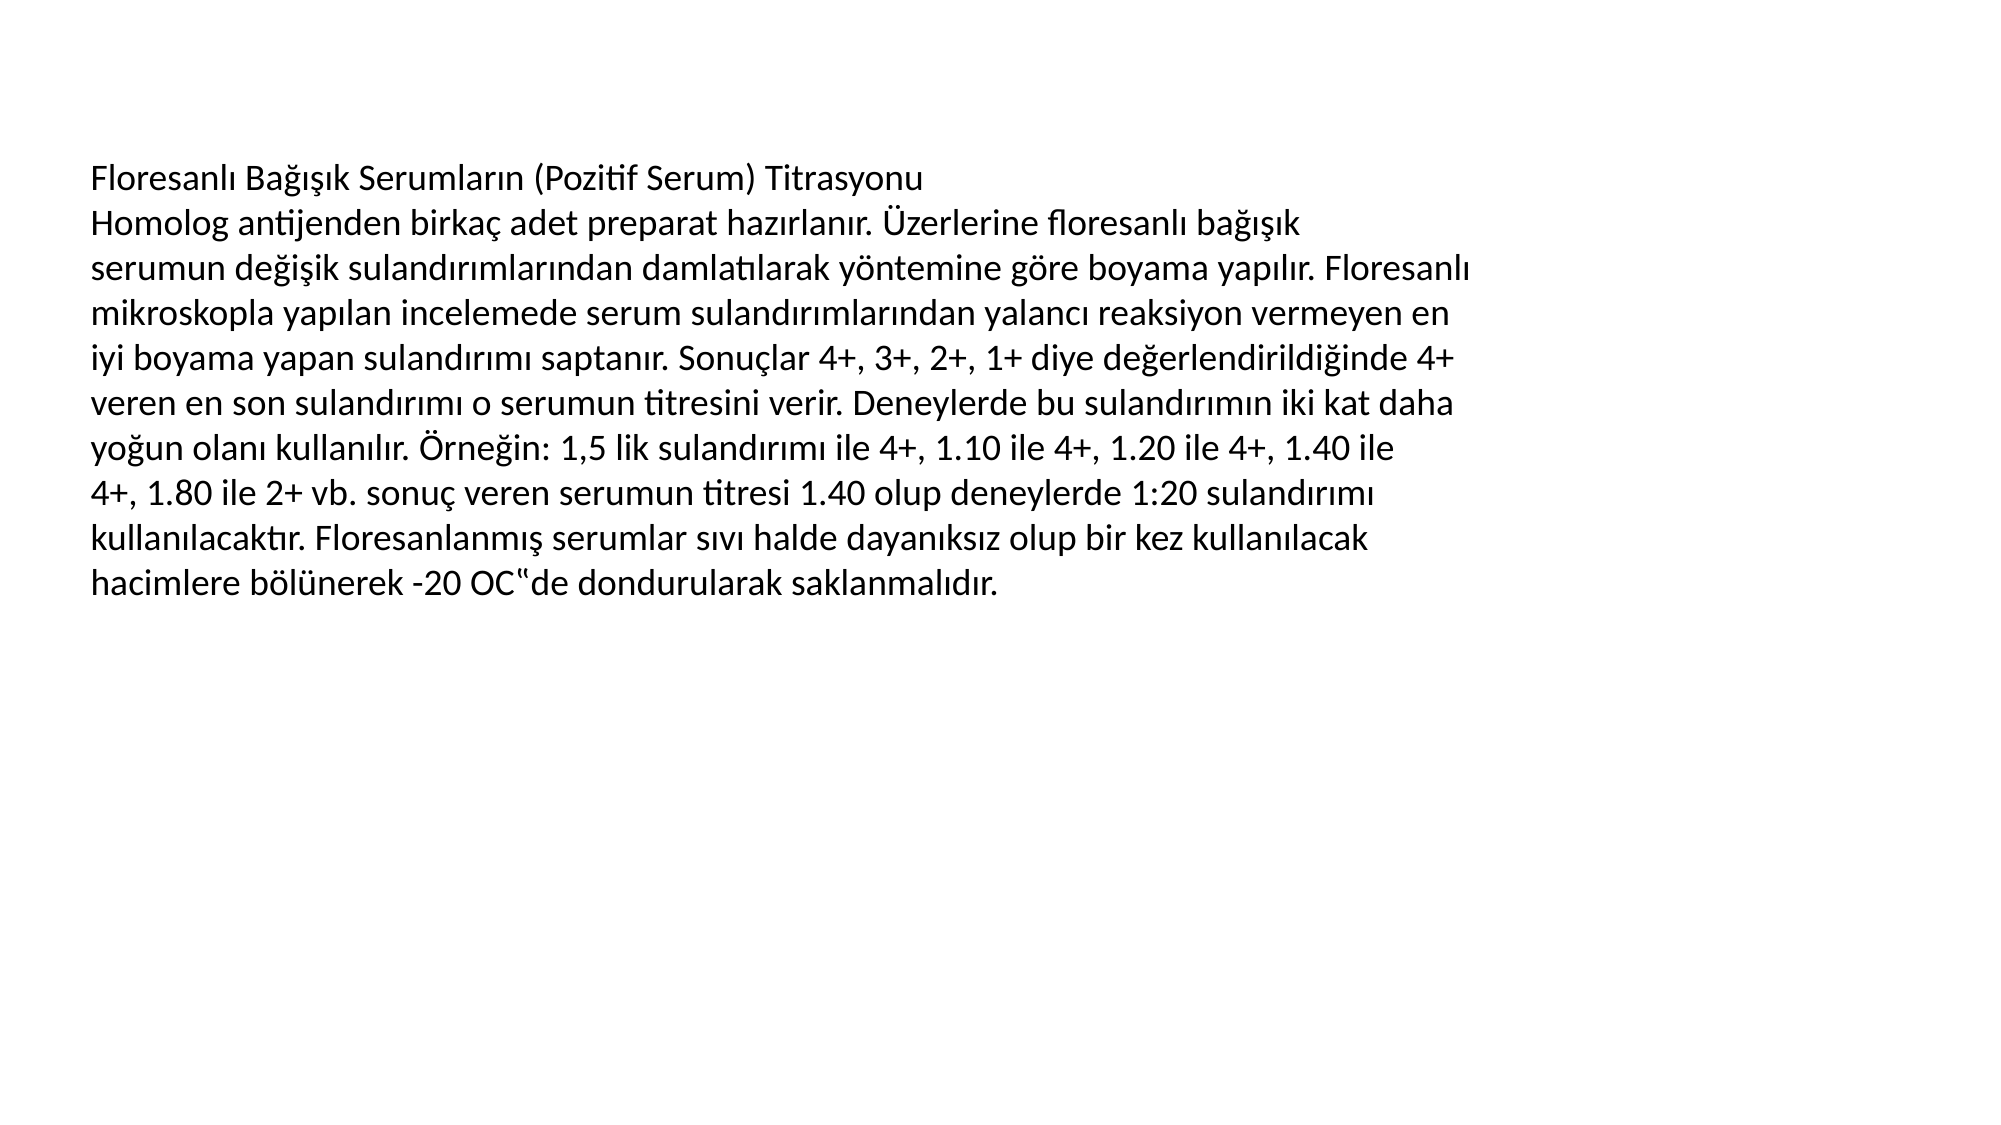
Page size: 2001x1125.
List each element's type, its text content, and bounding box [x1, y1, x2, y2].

text_box Floresanlı Bağışık Serumların (Pozitif Serum) Titrasyonu Homolog antijenden birkaç adet preparat hazırlanır. Üzerlerine floresanlı bağışık serumun değişik sulandırımlarından damlatılarak yöntemine göre boyama yapılır. Floresanlı mikroskopla yapılan incelemede serum sulandırımlarından yalancı reaksiyon vermeyen en iyi boyama yapan sulandırımı saptanır. Sonuçlar 4+, 3+, 2+, 1+ diye değerlendirildiğinde 4+ veren en son sulandırımı o serumun titresini verir. Deneylerde bu sulandırımın iki kat daha yoğun olanı kullanılır. Örneğin: 1,5 lik sulandırımı ile 4+, 1.10 ile 4+, 1.20 ile 4+, 1.40 ile 4+, 1.80 ile 2+ vb. sonuç veren serumun titresi 1.40 olup deneylerde 1:20 sulandırımı kullanılacaktır. Floresanlanmış serumlar sıvı halde dayanıksız olup bir kez kullanılacak hacimlere bölünerek -20 OC‟de dondurularak saklanmalıdır. [75, 145, 1983, 611]
